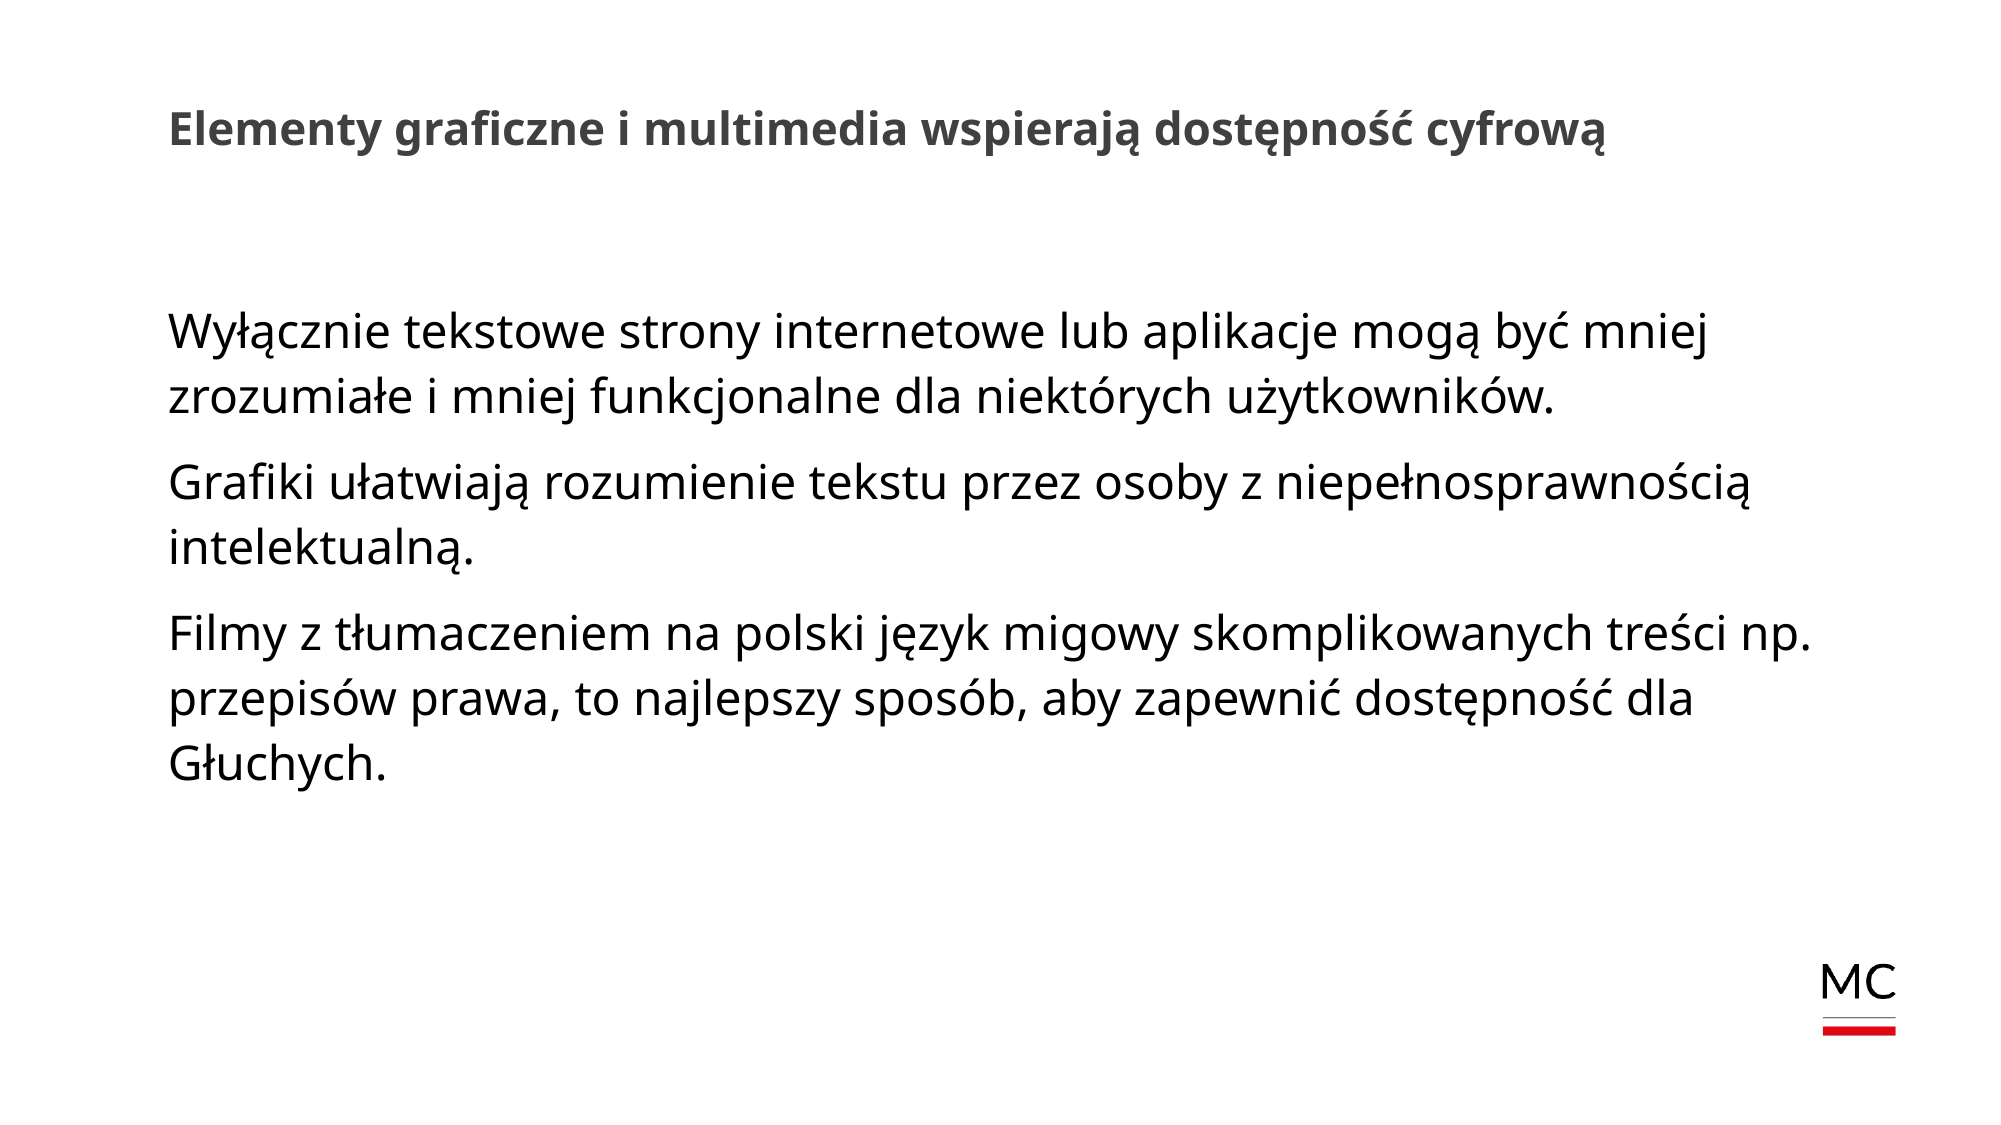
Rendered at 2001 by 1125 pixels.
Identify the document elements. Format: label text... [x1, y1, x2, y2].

picture [1730, 870, 1988, 1125]
title Elementy graficzne i multimedia wspierają dostępność cyfrową [152, 98, 1886, 246]
list Wyłącznie tekstowe strony internetowe lub aplikacje mogą być mniej zrozumiałe i mniej funkcjonalne dla niektórych użytkowników. Grafiki ułatwiają rozumienie tekstu przez osoby z niepełnosprawnością intelektualną. Filmy z tłumaczeniem na polski język migowy skomplikowanych treści np. przepisów prawa, to najlepszy sposób, aby zapewnić dostępność dla Głuchych. [152, 285, 1842, 1004]
